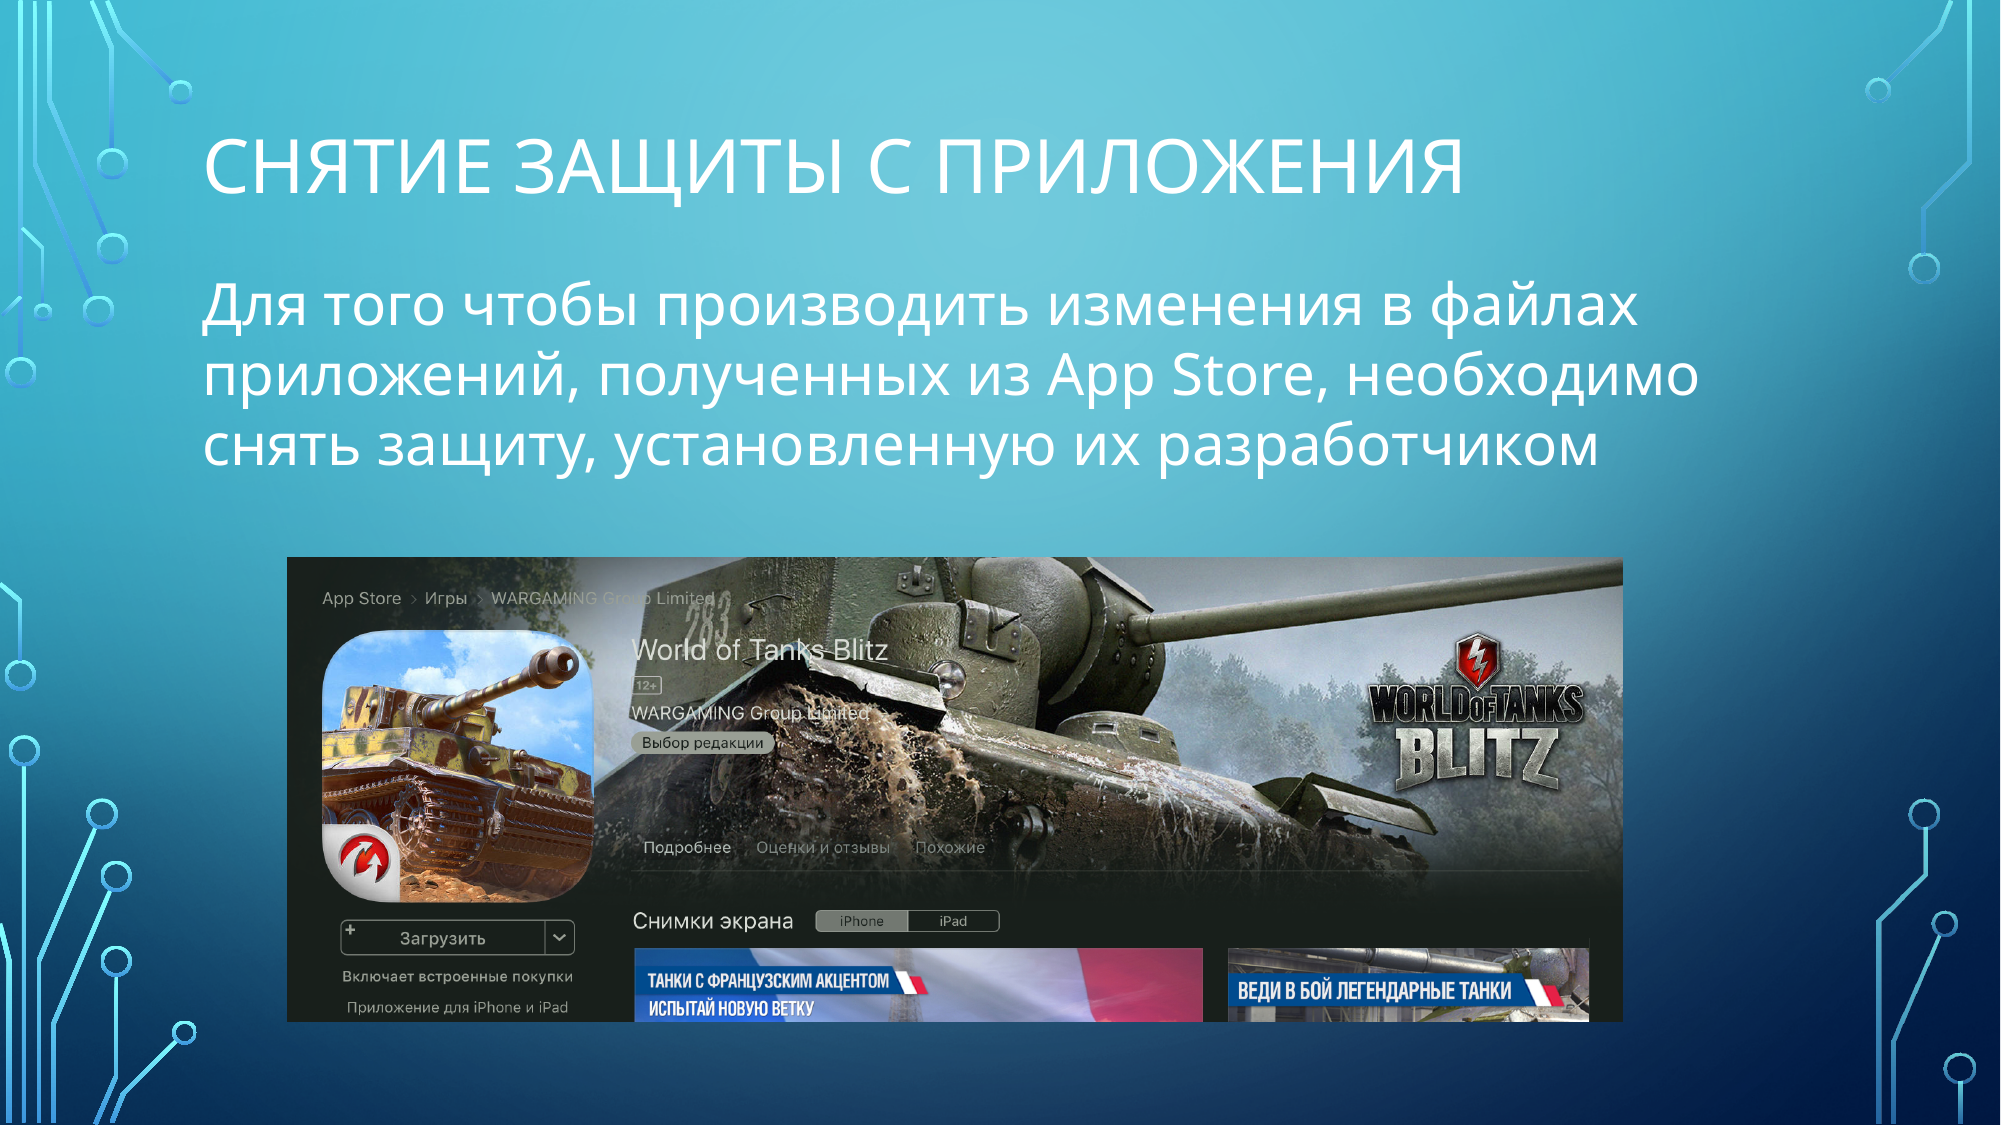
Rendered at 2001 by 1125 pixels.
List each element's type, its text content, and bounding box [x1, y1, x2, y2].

list Для того чтобы производить изменения в файлах приложений, полученных из App Store, необходимо снять защиту, установленную их разработчиком [187, 259, 1813, 866]
title Снятие защиты с приложения [187, 79, 1813, 259]
picture [287, 557, 1623, 1022]
